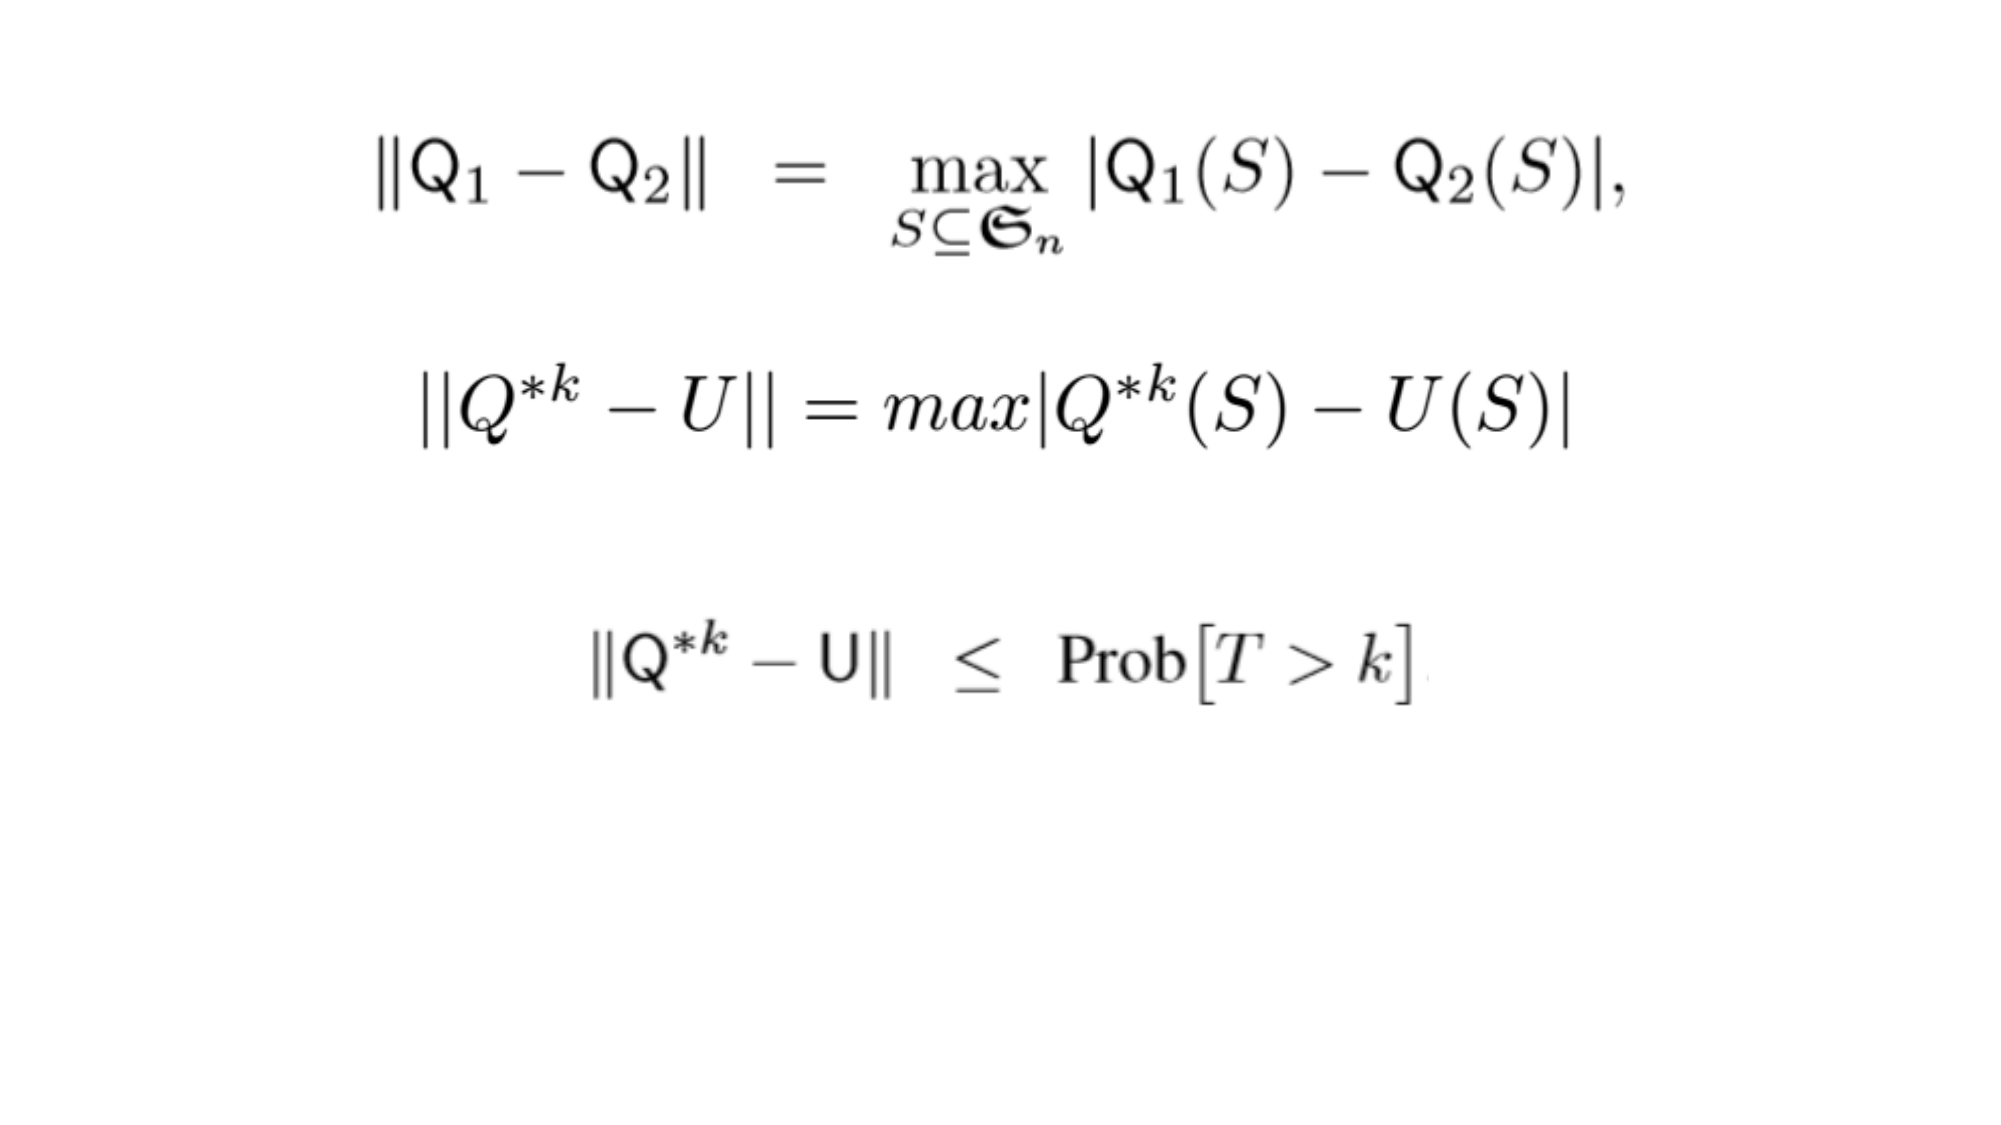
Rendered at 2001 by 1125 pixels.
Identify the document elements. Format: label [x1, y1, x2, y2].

picture [571, 606, 1429, 730]
picture [404, 350, 1596, 475]
picture [347, 104, 1653, 278]
